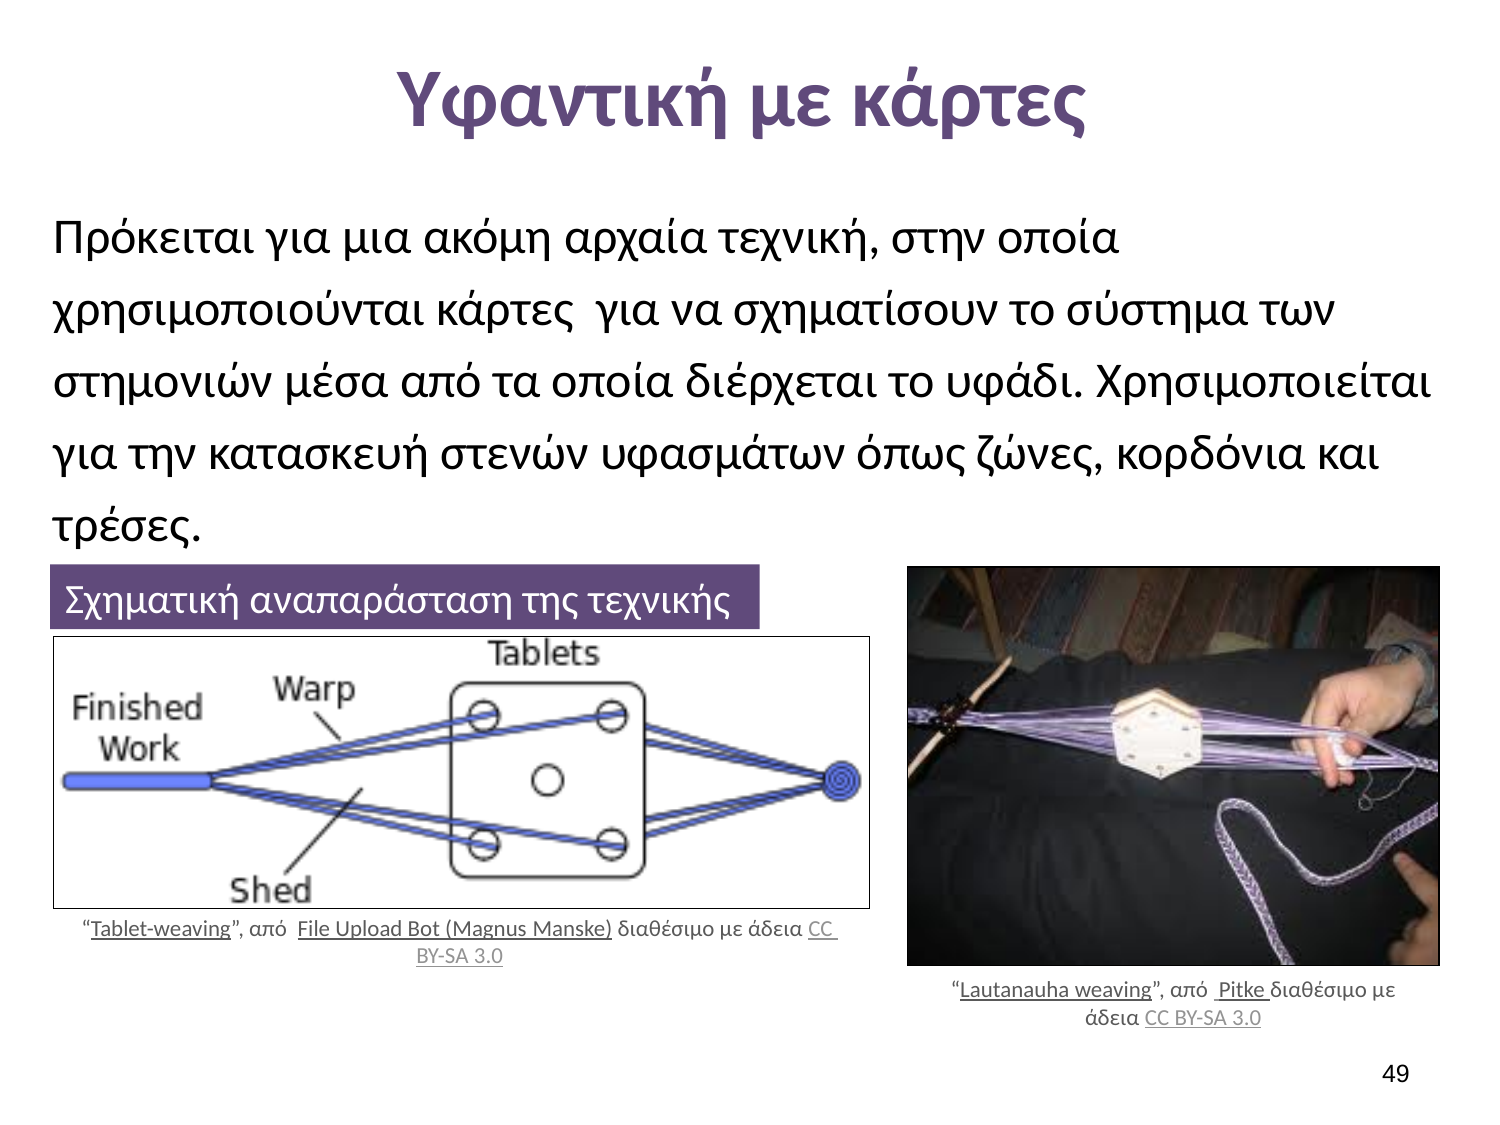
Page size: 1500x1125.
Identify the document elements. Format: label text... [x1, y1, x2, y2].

text_box “Lautanauha weaving”, από Pitke διαθέσιμο με άδεια CC BY-SA 3.0 [908, 973, 1439, 1037]
text_box Σχηματική αναπαράσταση της τεχνικής [50, 564, 760, 630]
title Υφαντική με κάρτες [76, 19, 1427, 169]
picture [52, 636, 870, 910]
picture [907, 567, 1439, 965]
text_box Πρόκειται για μια ακόμη αρχαία τεχνική, στην οποία χρησιμοποιούνται κάρτες για να σχηματίσουν το σύστημα των στημονιών μέσα από τα οποία διέρχεται το υφάδι. Χρησιμοποιείται για την κατασκευή στενών υφασμάτων όπως ζώνες, κορδόνια και τρέσες. [39, 184, 1475, 560]
text_box “Tablet-weaving”, από File Upload Bot (Magnus Manske) διαθέσιμο με άδεια CC BY-SA 3.0 [50, 914, 870, 976]
slide_number 48 [1074, 1042, 1425, 1103]
